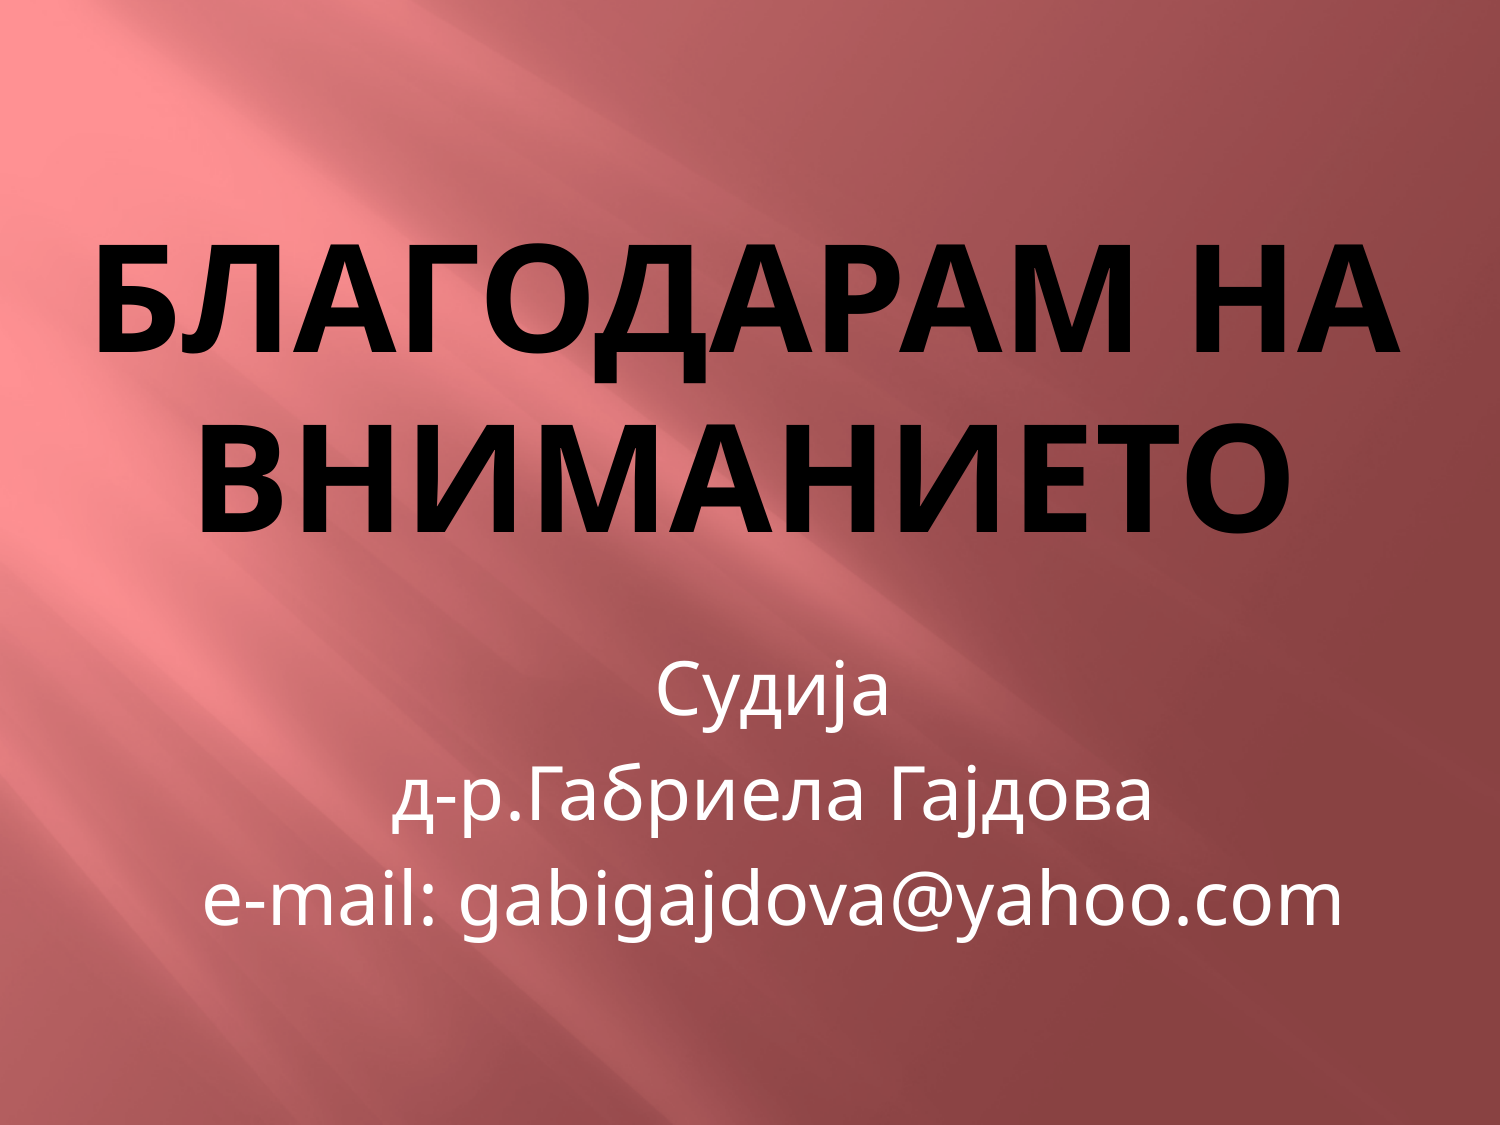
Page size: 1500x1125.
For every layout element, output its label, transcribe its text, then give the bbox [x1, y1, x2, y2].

title БЛАГОДАРАМ НА ВНИМАНИЕТО [69, 82, 1420, 563]
subtitle Судија д-р.Габриела Гајдова е-mail: gabigajdova@yahoo.com [135, 633, 1412, 1024]
